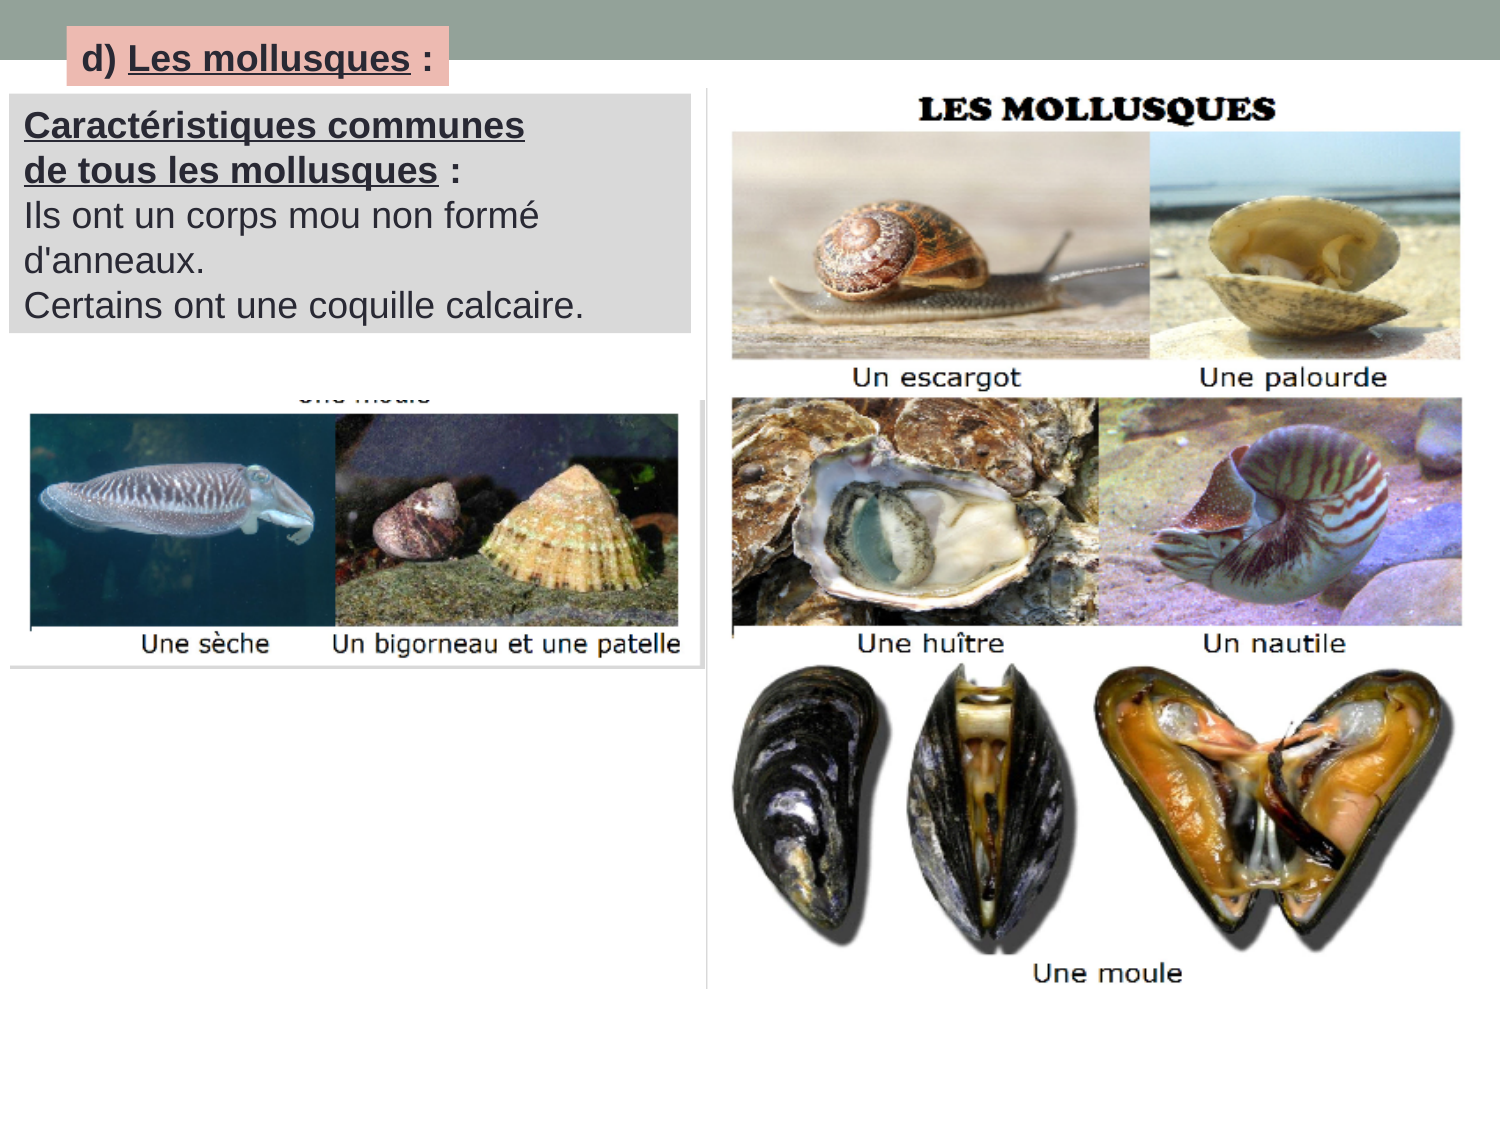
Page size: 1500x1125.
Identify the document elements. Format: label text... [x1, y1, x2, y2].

picture [706, 88, 1487, 990]
picture [10, 399, 705, 670]
text_box d) Les mollusques : [66, 26, 449, 86]
text_box Caractéristiques communes de tous les mollusques : Ils ont un corps mou non formé d'anneaux. Certains ont une coquille calcaire. [9, 93, 691, 334]
